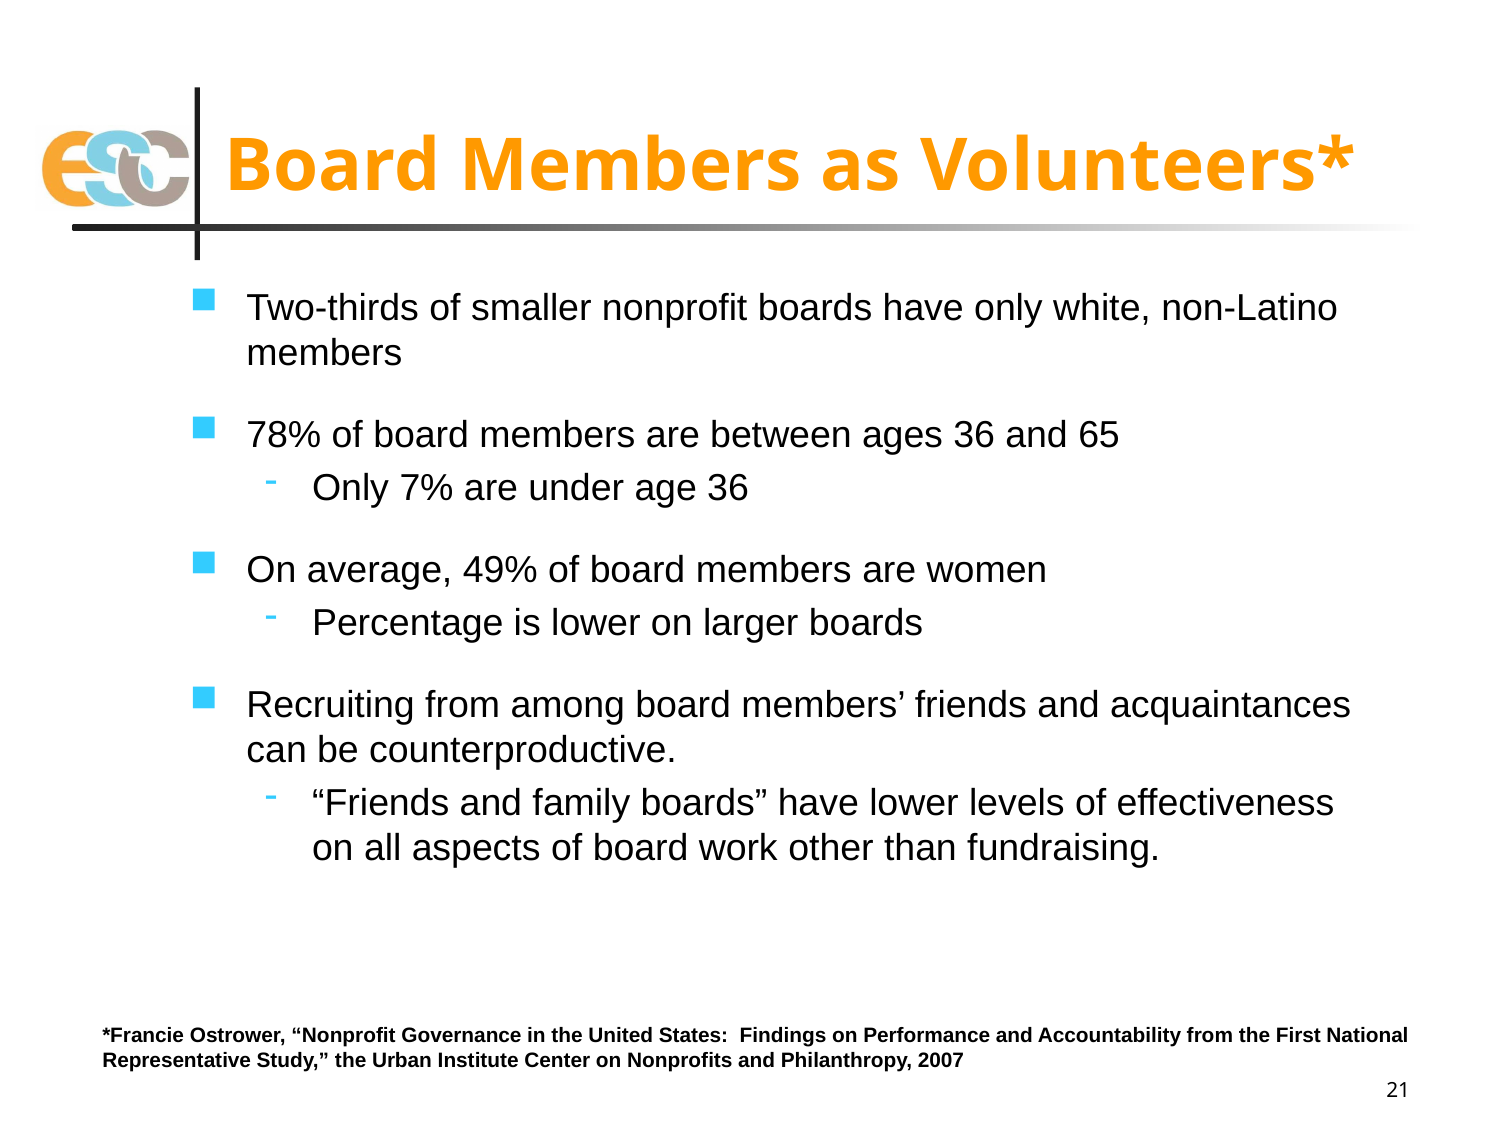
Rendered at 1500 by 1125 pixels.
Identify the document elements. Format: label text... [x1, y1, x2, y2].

text_box *Francie Ostrower, “Nonprofit Governance in the United States: Findings on Performance and Accountability from the First National Representative Study,” the Urban Institute Center on Nonprofits and Philanthropy, 2007 [87, 1013, 1463, 1079]
list Two-thirds of smaller nonprofit boards have only white, non-Latino members 78% of board members are between ages 36 and 65 Only 7% are under age 36 On average, 49% of board members are women Percentage is lower on larger boards Recruiting from among board members’ friends and acquaintances can be counterproductive. “Friends and family boards” have lower levels of effectiveness on all aspects of board work other than fundraising. [174, 275, 1388, 909]
title Board Members as Volunteers* [209, 24, 1488, 213]
picture [35, 125, 191, 211]
slide_number 21 [1112, 1079, 1426, 1113]
